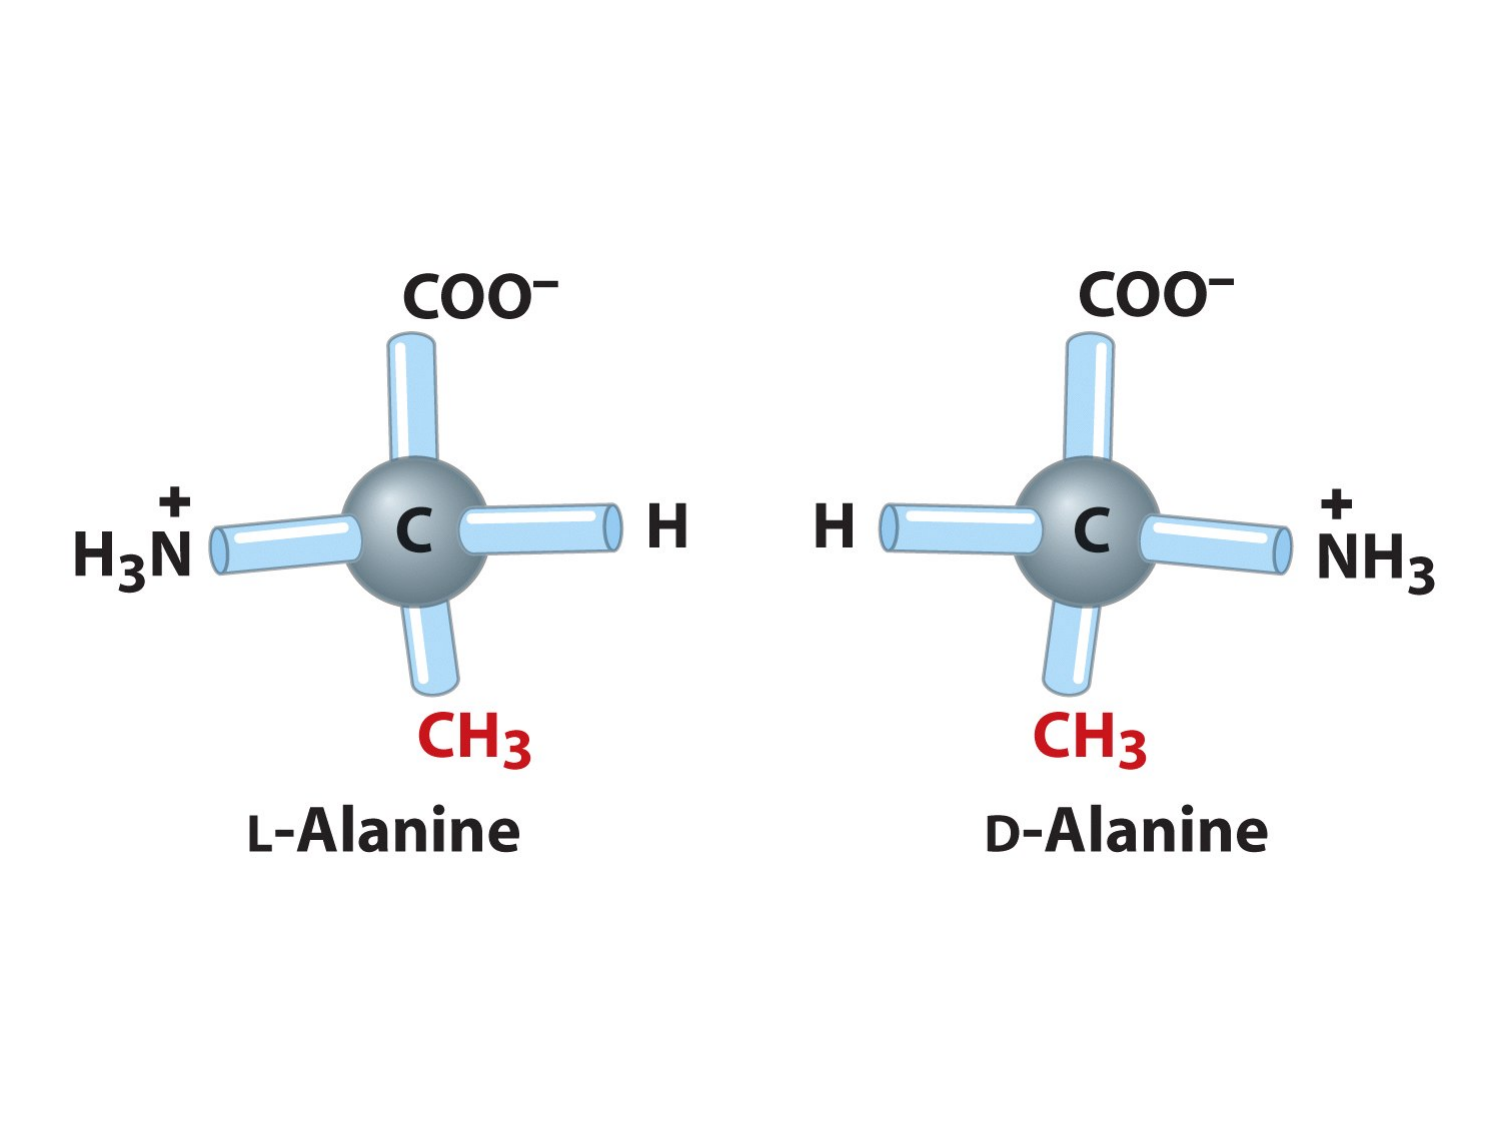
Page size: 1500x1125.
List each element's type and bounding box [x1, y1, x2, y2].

picture [49, 249, 1451, 876]
